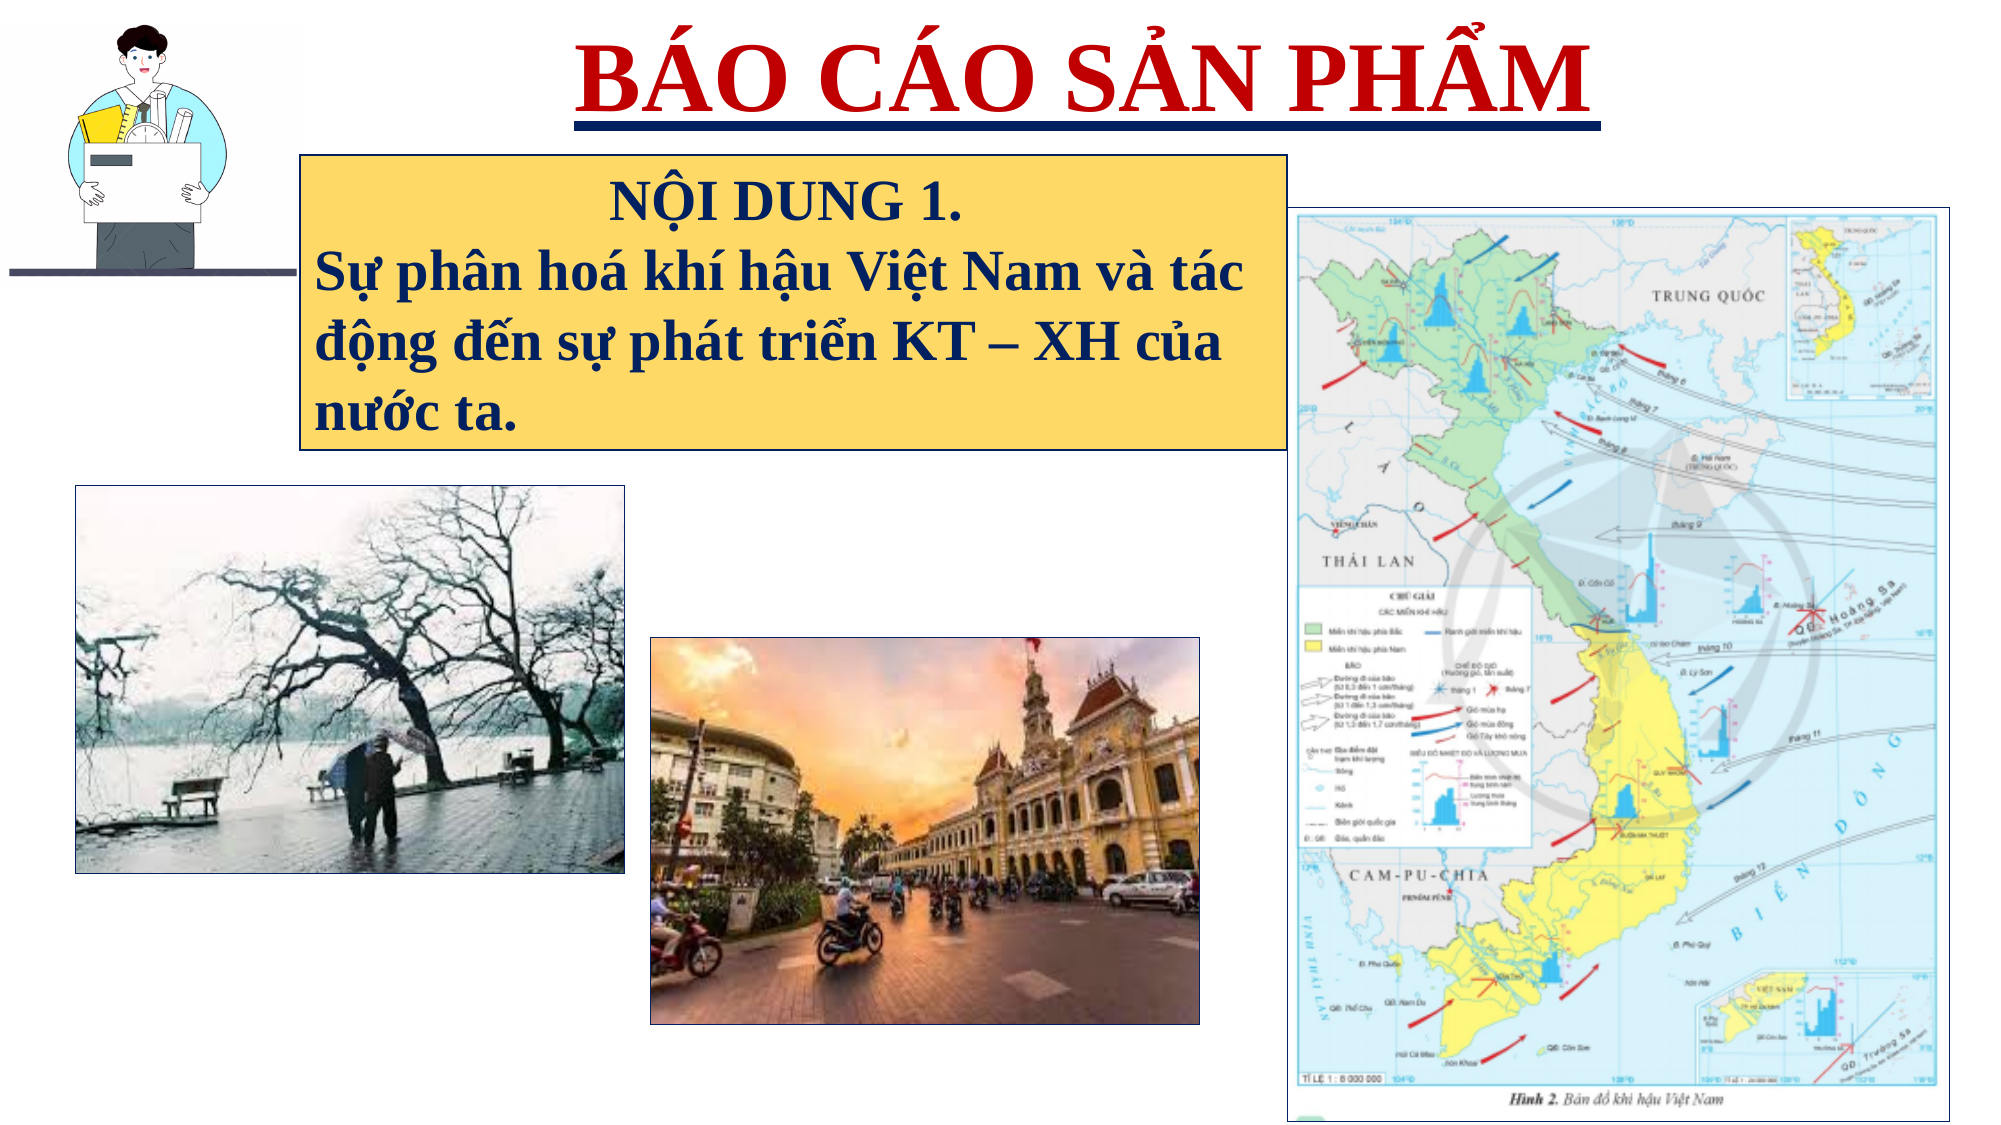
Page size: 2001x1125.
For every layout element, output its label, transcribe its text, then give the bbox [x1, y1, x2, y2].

picture [0, 20, 307, 290]
picture [75, 485, 625, 874]
text_box NỘI DUNG 1. Sự phân hoá khí hậu Việt Nam và tác động đến sự phát triển KT – XH của nước ta. [299, 154, 1288, 451]
picture [1287, 207, 1950, 1122]
picture [649, 637, 1200, 1025]
text_box BÁO CÁO SẢN PHẨM [474, 2, 1694, 141]
